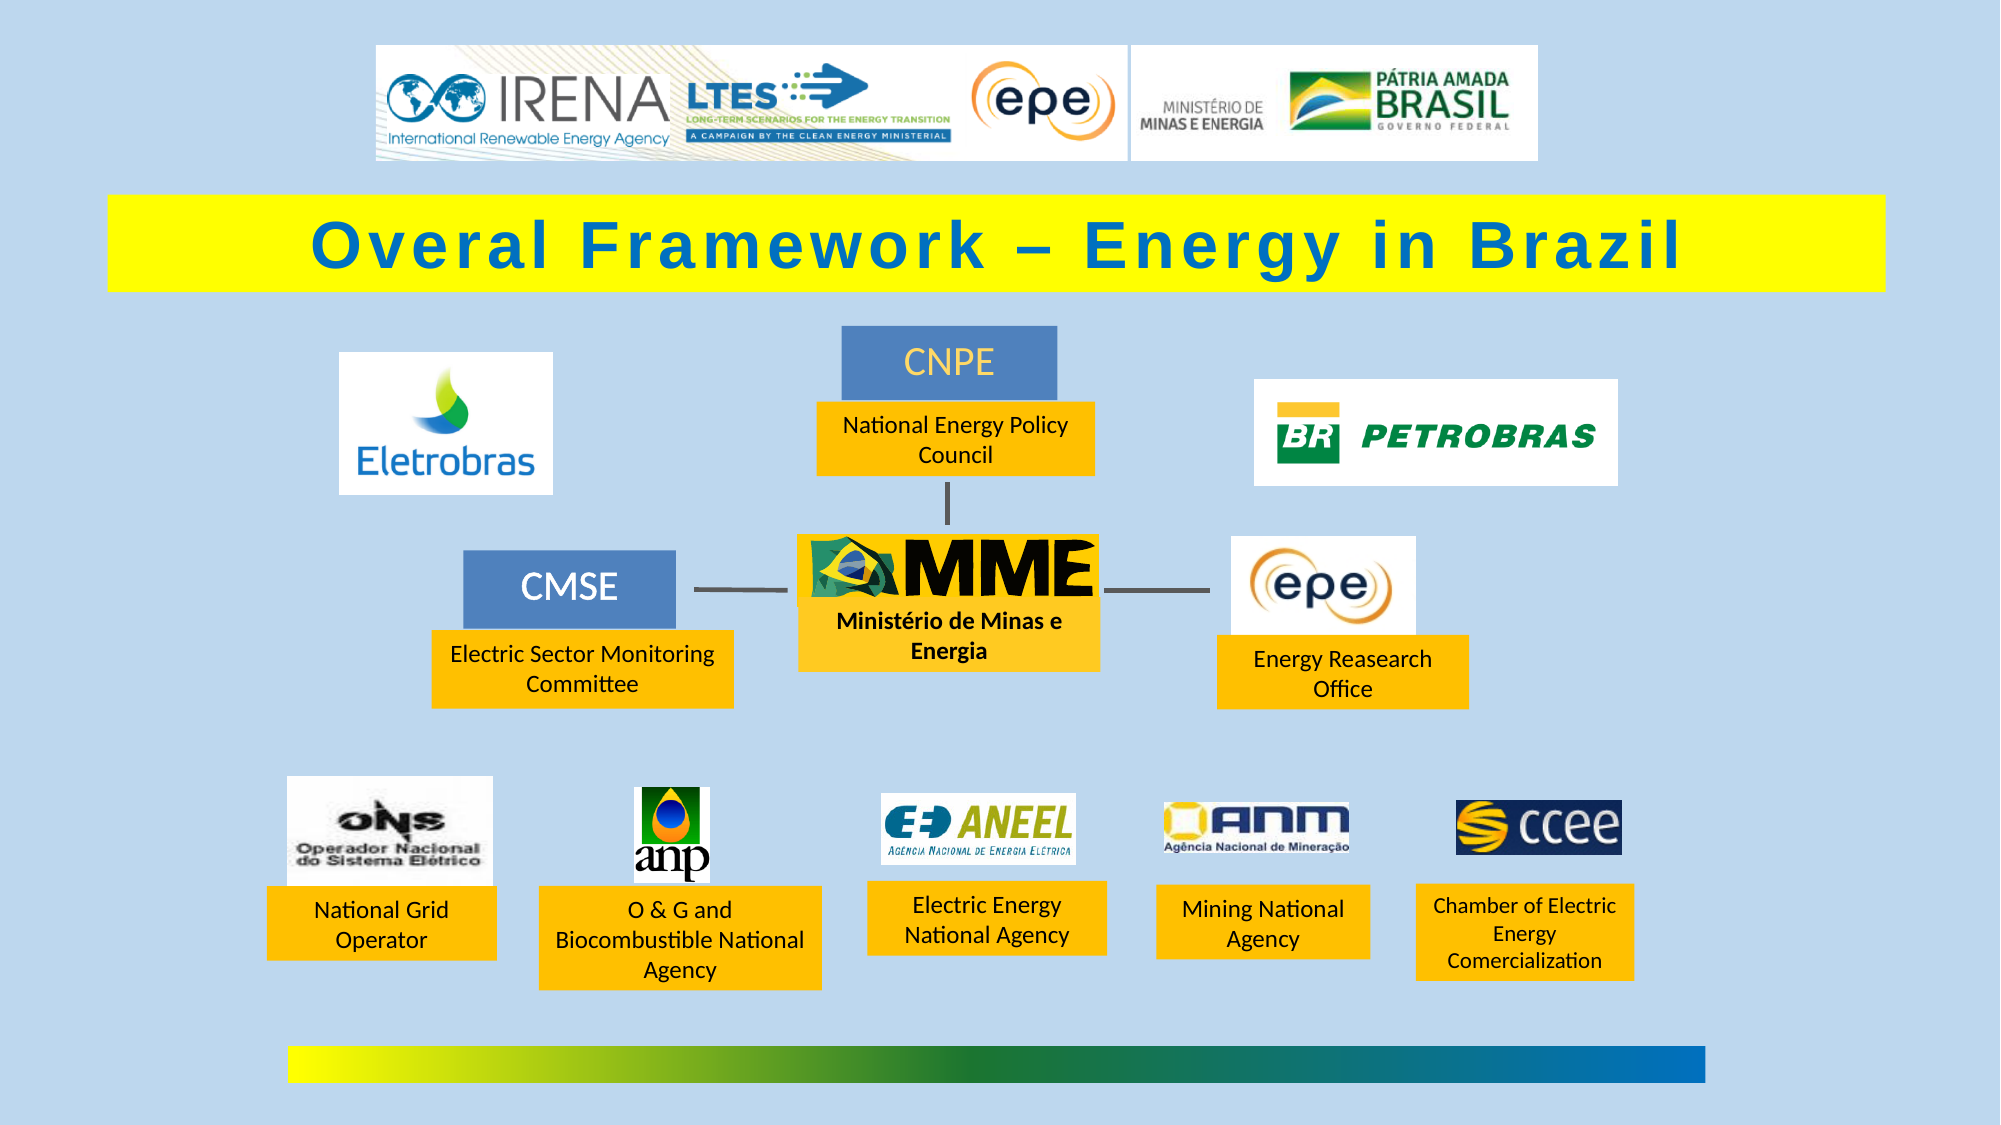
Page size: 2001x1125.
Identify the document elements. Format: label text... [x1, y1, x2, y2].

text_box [375, 45, 1538, 161]
picture [287, 1046, 1429, 1083]
text_box Overal Framework – Energy in Brazil [107, 194, 1886, 293]
picture [1611, 1046, 1706, 1083]
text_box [266, 325, 1635, 992]
